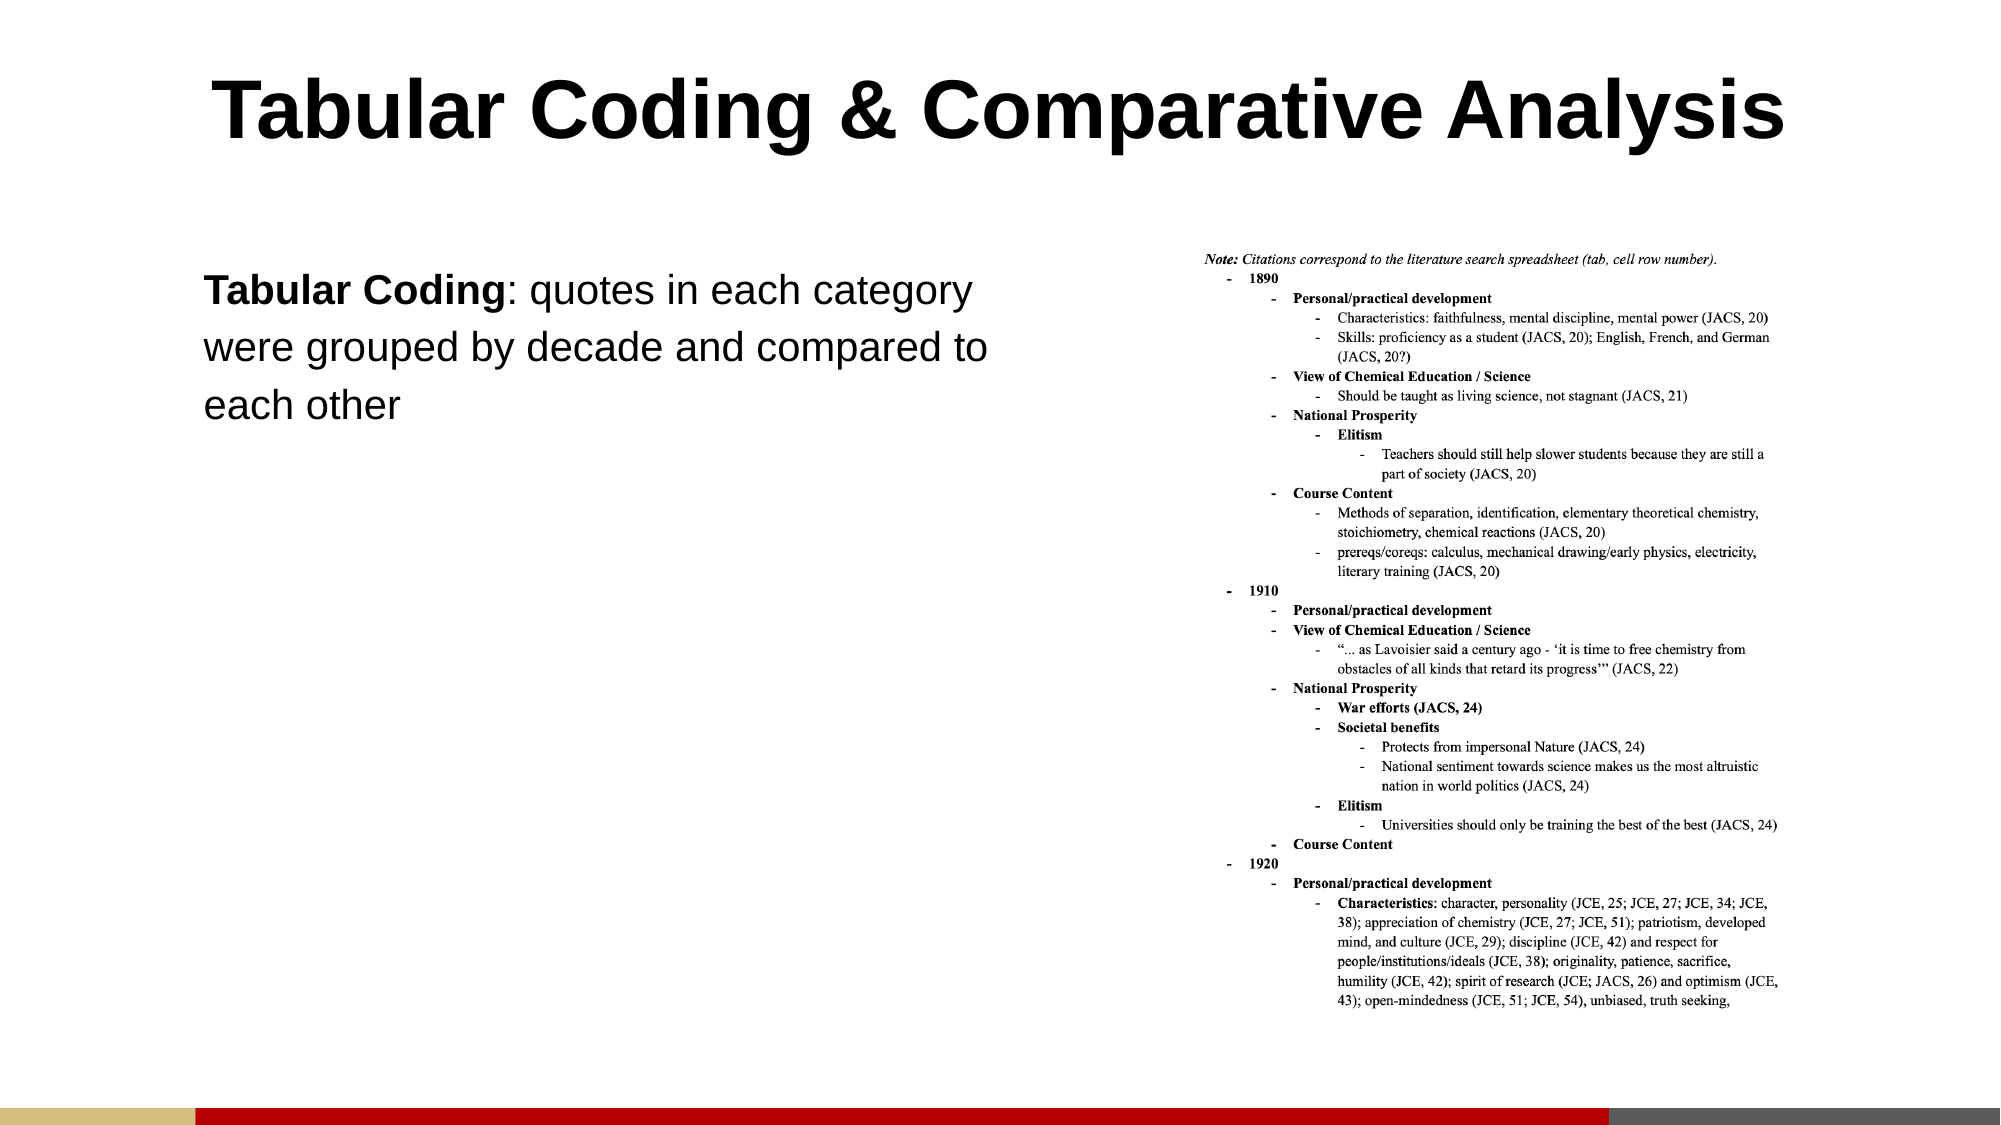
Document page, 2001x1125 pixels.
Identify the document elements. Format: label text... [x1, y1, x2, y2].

picture [1197, 247, 1797, 1021]
title Tabular Coding & Comparative Analysis [137, 3, 1863, 221]
list Tabular Coding: quotes in each category were grouped by decade and compared to each other [203, 247, 1059, 977]
